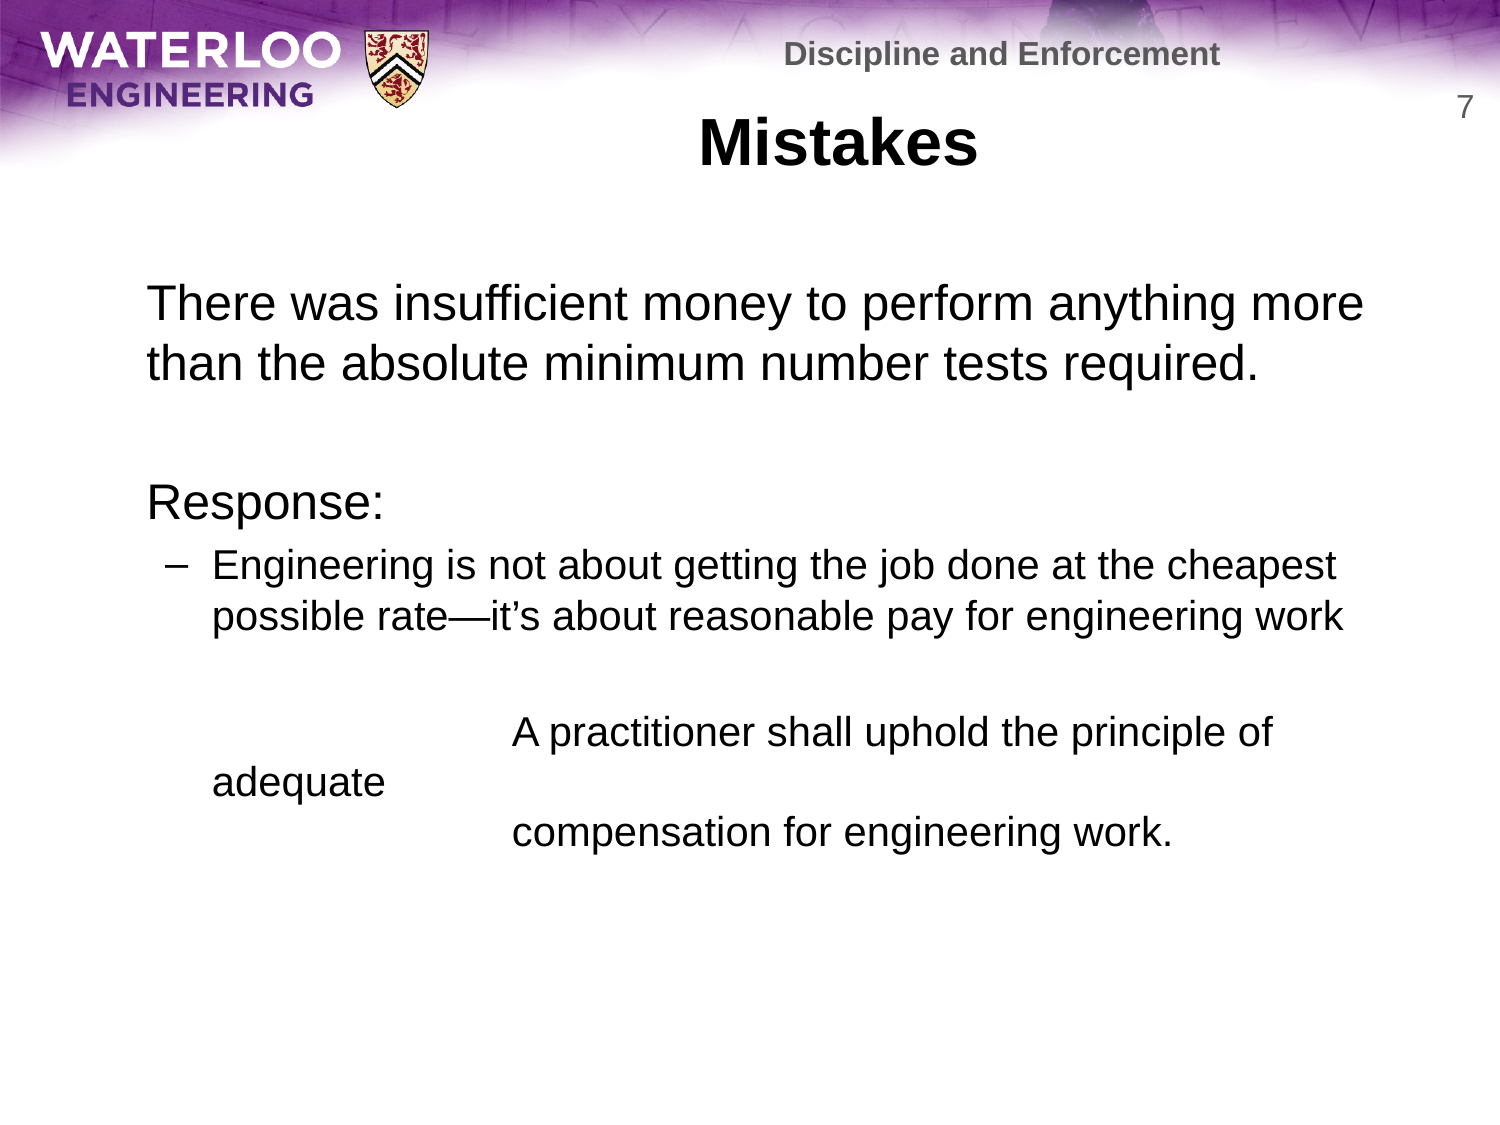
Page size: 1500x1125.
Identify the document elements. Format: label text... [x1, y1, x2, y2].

title Mistakes [252, 44, 1426, 233]
slide_number 7 [1360, 73, 1490, 134]
list There was insufficient money to perform anything more than the absolute minimum number tests required. Response: Engineering is not about getting the job done at the cheapest possible rate—it’s about reasonable pay for engineering work A practitioner shall uphold the principle of adequate compensation for engineering work. [74, 262, 1426, 1020]
footer Discipline and Enforcement [535, 24, 1236, 68]
picture [0, 0, 1500, 1125]
